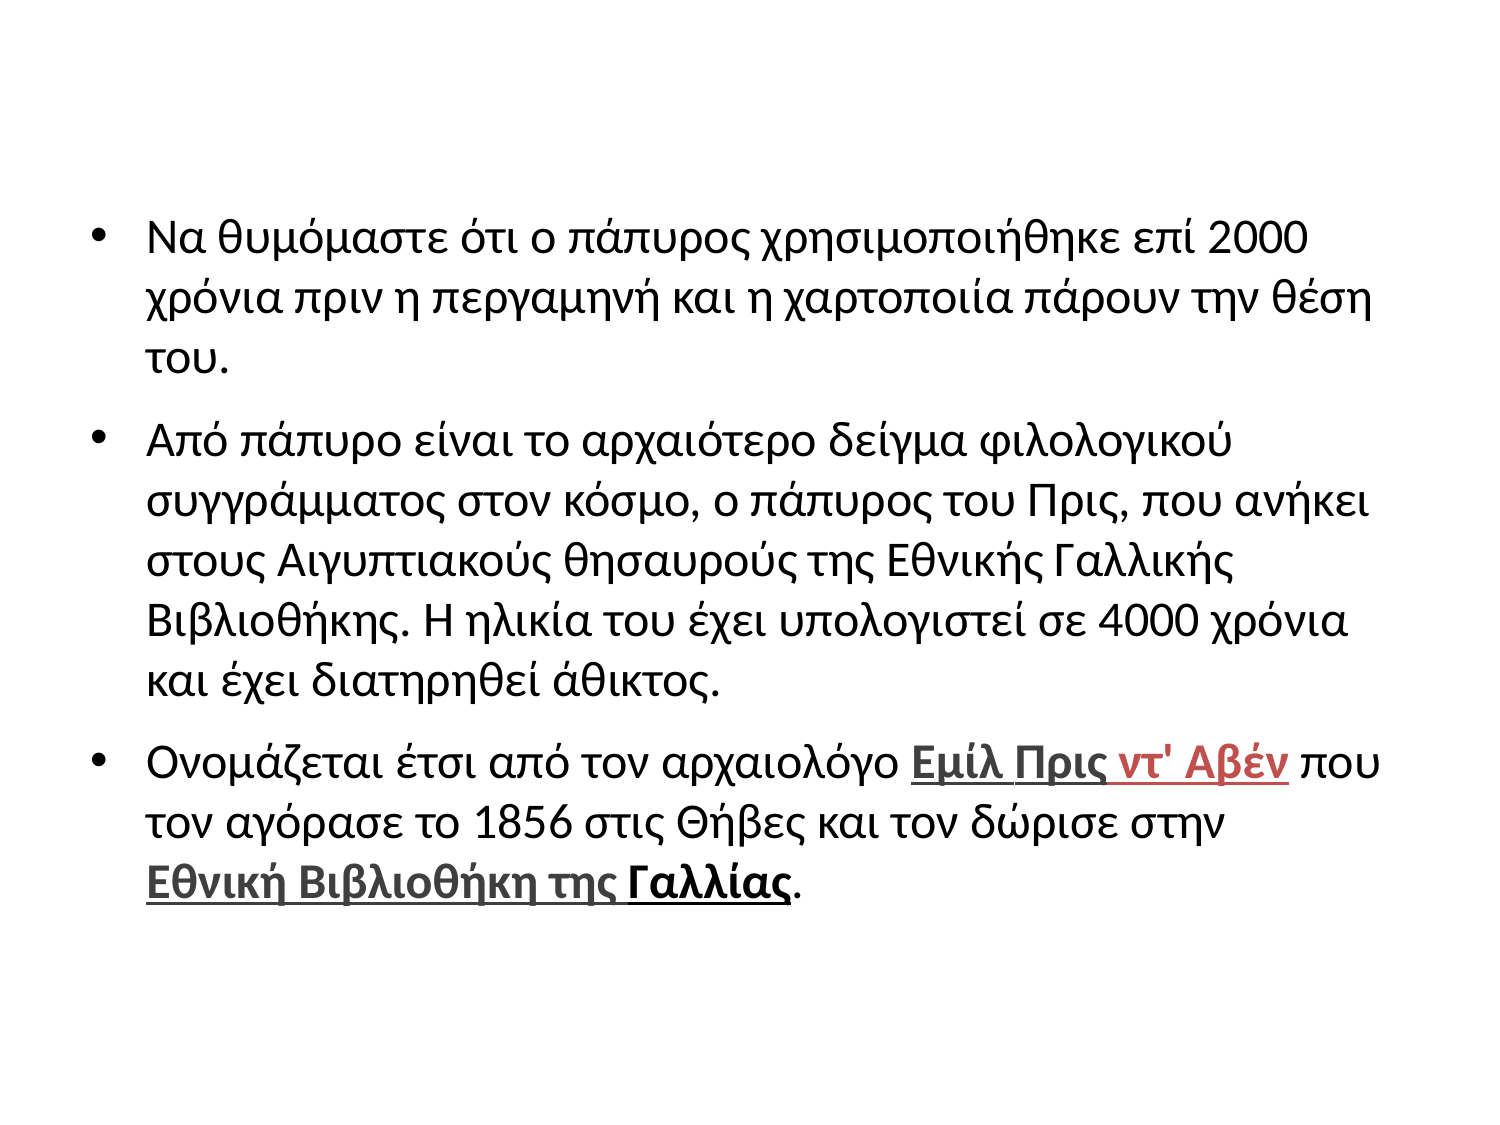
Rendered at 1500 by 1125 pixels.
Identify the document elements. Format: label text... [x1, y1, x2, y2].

list Να θυμόμαστε ότι ο πάπυρος χρησιμοποιήθηκε επί 2000 χρόνια πριν η περγαμηνή και η χαρτοποιία πάρουν την θέση του. Από πάπυρο είναι το αρχαιότερο δείγμα φιλολογικού συγγράμματος στον κόσμο, ο πάπυρος του Πρις, που ανήκει στους Αιγυπτιακούς θησαυρούς της Εθνικής Γαλλικής Βιβλιοθήκης. Η ηλικία του έχει υπολογιστεί σε 4000 χρόνια και έχει διατηρηθεί άθικτος. Ονομάζεται έτσι από τον αρχαιολόγο Εμίλ Πρις ντ' Αβέν που τον αγόρασε το 1856 στις Θήβες και τον δώρισε στην Εθνική Βιβλιοθήκη της Γαλλίας. [75, 196, 1425, 1024]
